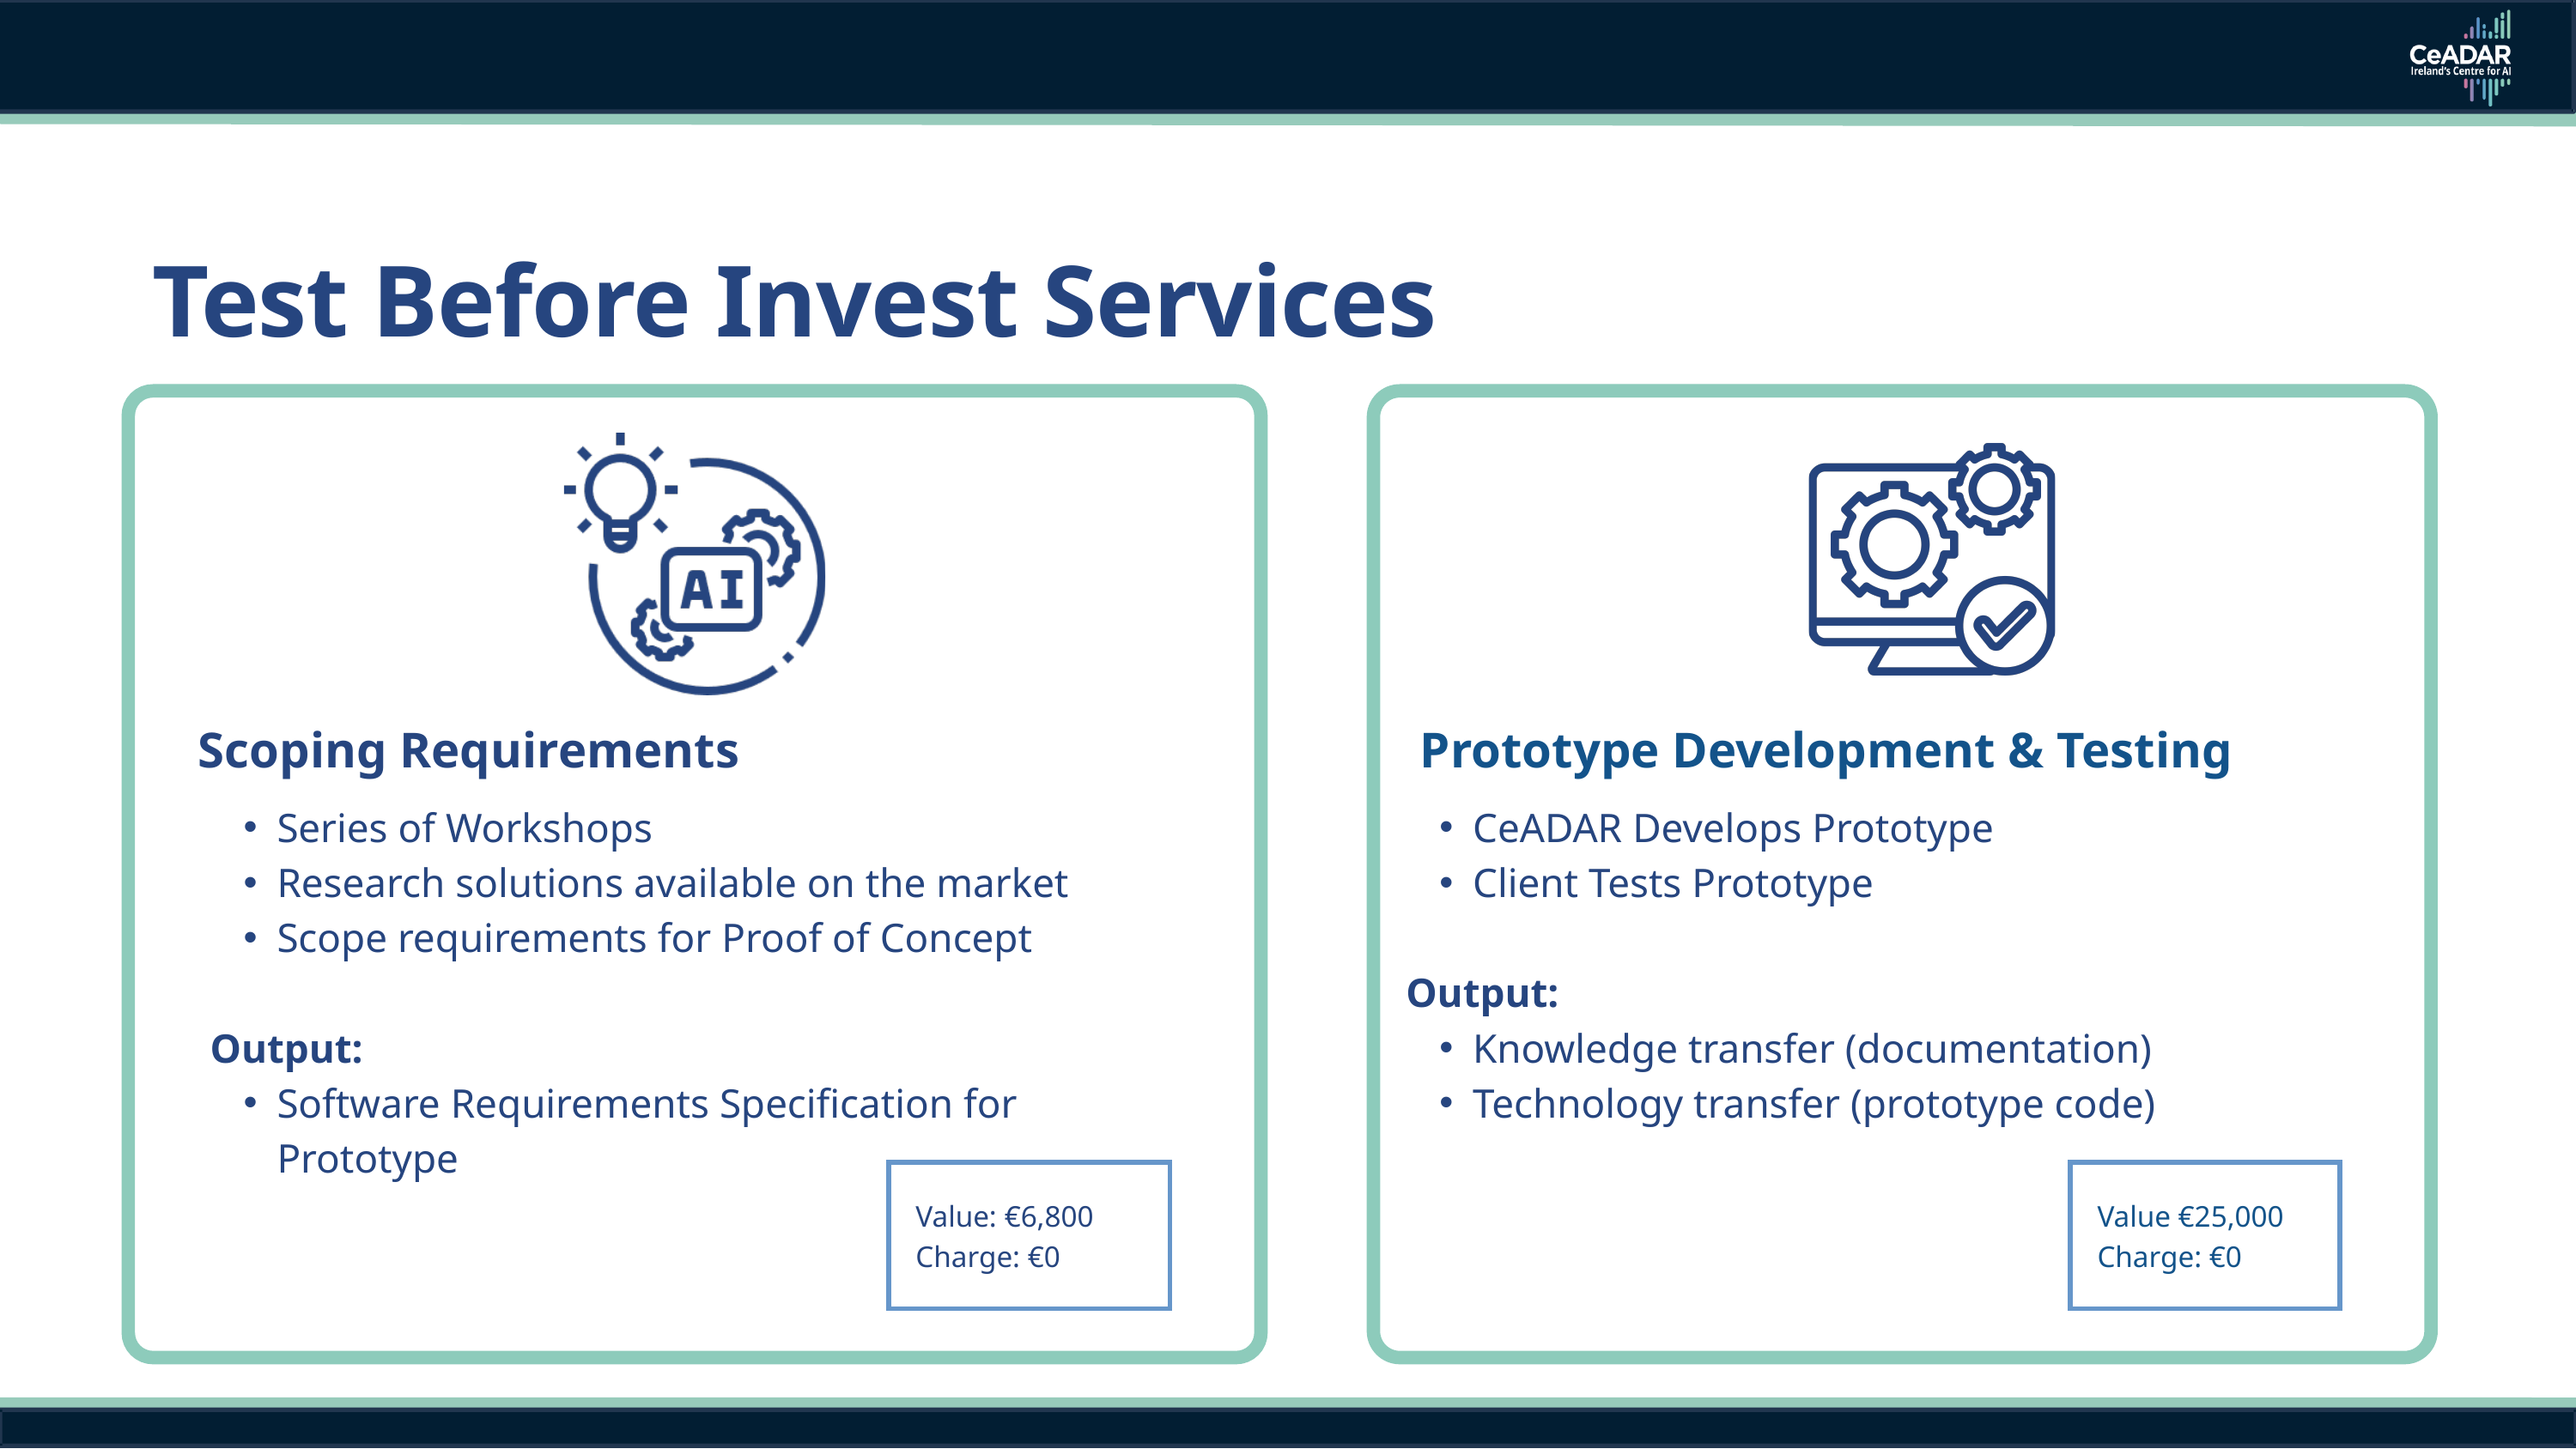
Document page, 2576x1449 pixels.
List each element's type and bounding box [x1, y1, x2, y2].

text_box [0, 1407, 2576, 1449]
text_box [151, 236, 2408, 391]
text_box [128, 391, 1261, 1358]
text_box [0, 0, 2576, 114]
text_box [1373, 391, 2432, 1358]
